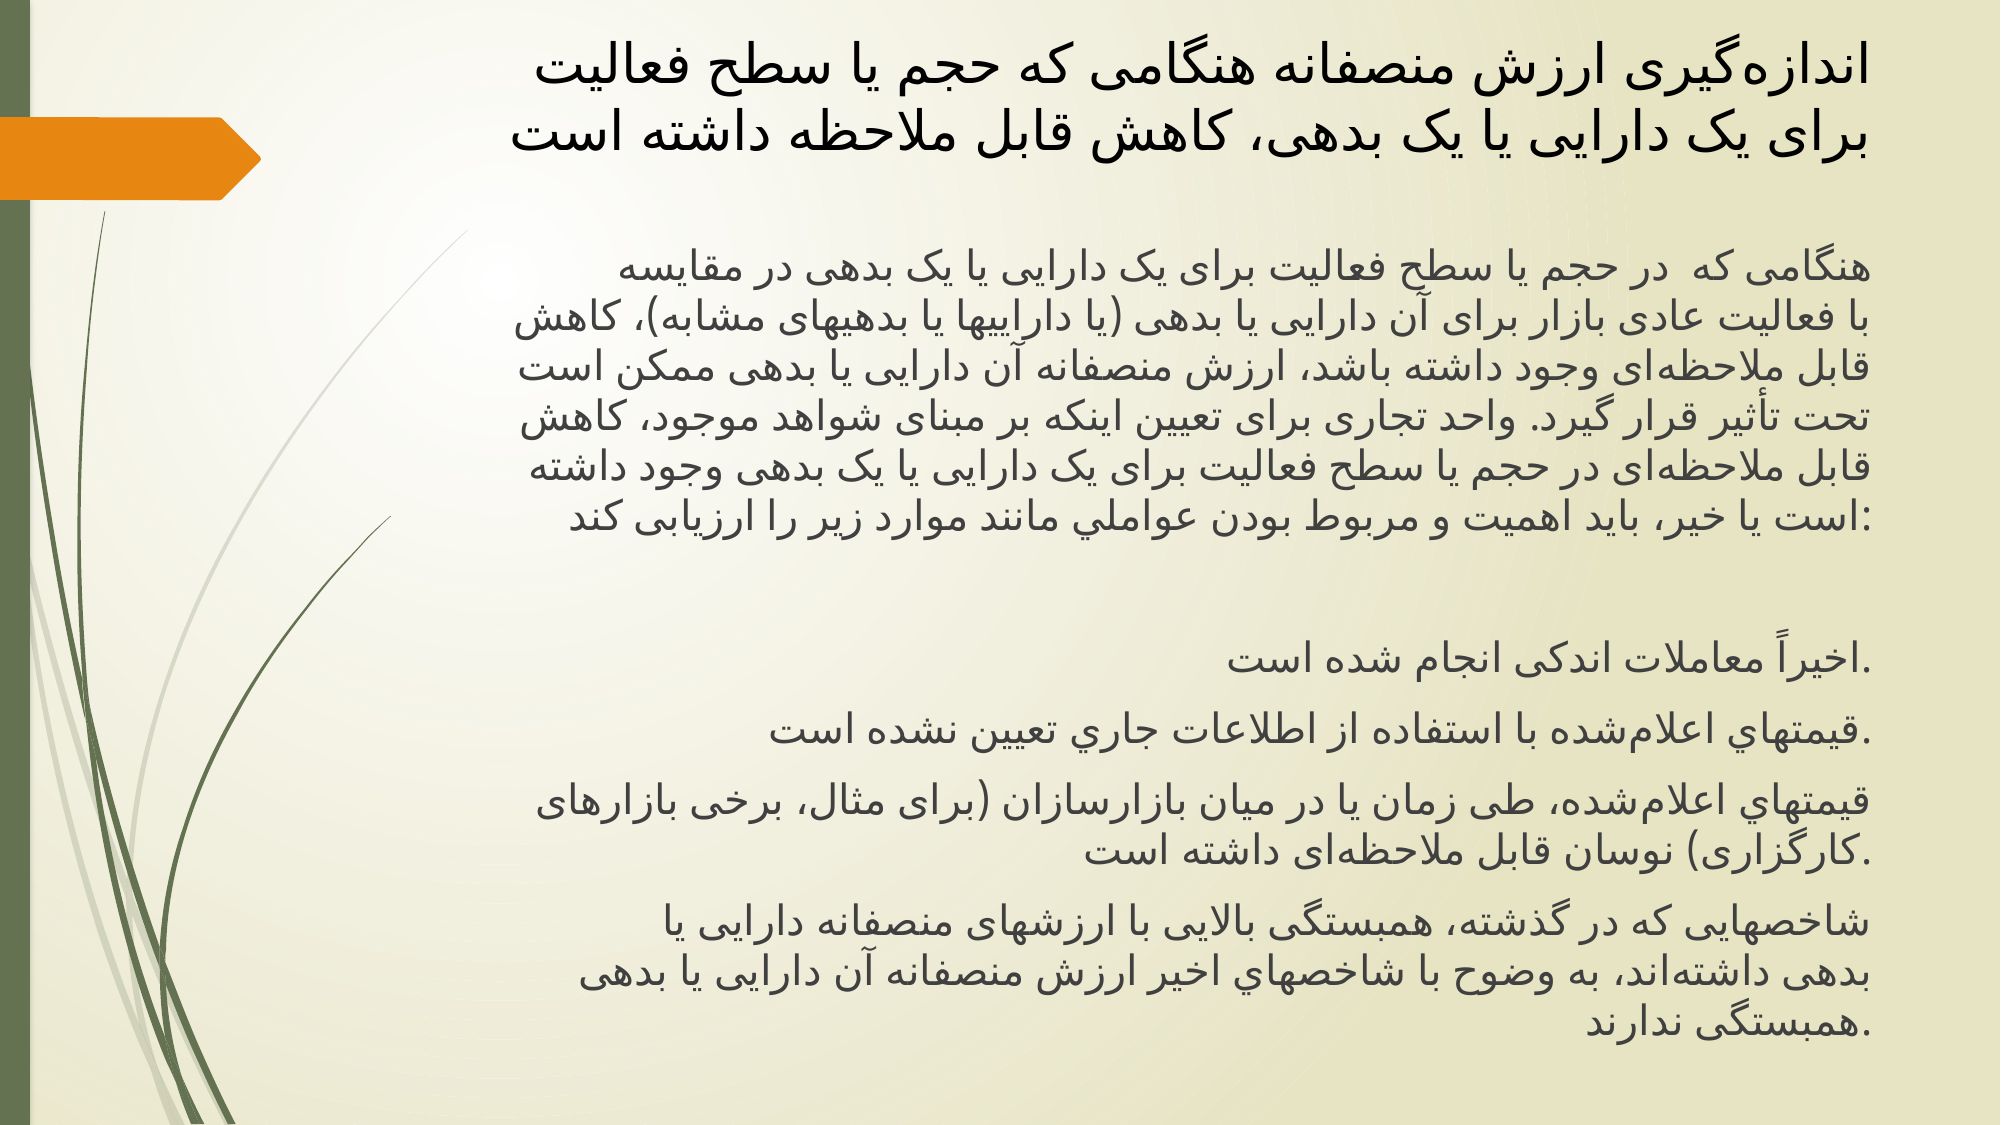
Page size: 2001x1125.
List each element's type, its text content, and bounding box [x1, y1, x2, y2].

title اندازه‌گیری ارزش منصفانه هنگامی که حجم یا سطح فعالیت برای یک دارایی یا یک بدهی، كاهش قابل ملاحظه داشته است [425, 21, 1888, 231]
list هنگامی که در حجم یا سطح فعالیت برای یک دارایی یا یک بدهی در مقایسه با فعالیت عادی بازار برای آن دارایی یا بدهی (یا داراییها یا بدهیهای مشابه)، کاهش قابل ملاحظه‌ای وجود داشته باشد، ارزش منصفانه آن دارایی یا بدهی ممکن است تحت تأثیر قرار ‌گیرد. واحد تجاری برای تعیین اینکه بر مبنای شواهد موجود، کاهش قابل ملاحظه‌ای در حجم یا سطح فعالیت برای یک دارایی یا یک بدهی وجود داشته است يا خير، باید اهمیت و مربوط بودن عواملي مانند موارد زیر را ارزیابی کند: اخیراً معاملات اندکی انجام شده است. قيمتهاي اعلام‌شده با استفاده از اطلاعات جاري تعیین نشده است. قيمتهاي اعلام‌شده، طی زمان یا در میان بازارسازان (برای مثال، برخی بازارهای کارگزاری) نوسان قابل ملاحظه‌ای داشته است. شاخصهایی که در گذشته، همبستگی بالایی با ارزشهای منصفانه دارایی یا بدهی داشته‌اند، به وضوح با شاخصهاي اخير ارزش منصفانه آن دارایی یا بدهی همبستگی ندارند. [424, 231, 1888, 1090]
